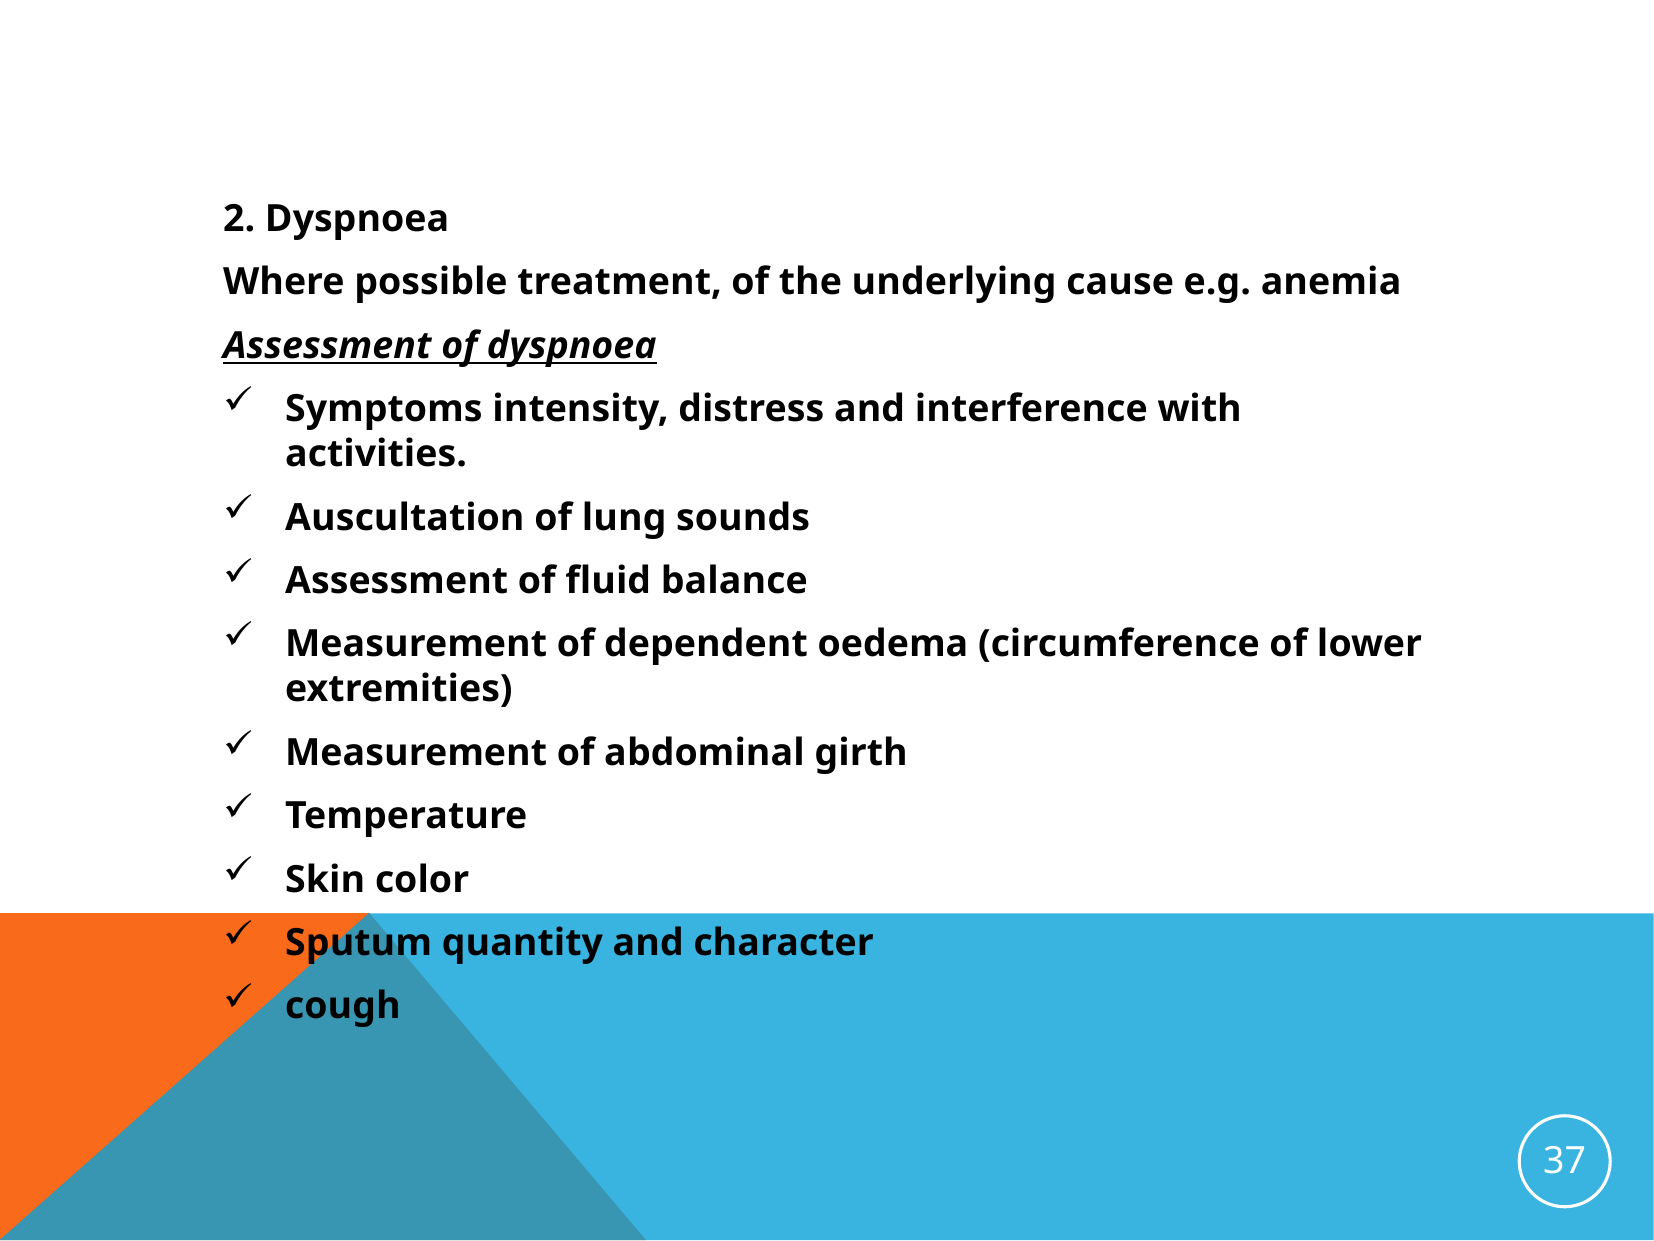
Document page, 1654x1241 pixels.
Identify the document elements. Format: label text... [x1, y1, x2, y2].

slide_number 37 [1517, 1114, 1612, 1209]
list 2. Dyspnoea Where possible treatment, of the underlying cause e.g. anemia Assessment of dyspnoea Symptoms intensity, distress and interference with activities. Auscultation of lung sounds Assessment of fluid balance Measurement of dependent oedema (circumference of lower extremities) Measurement of abdominal girth Temperature Skin color Sputum quantity and character cough [206, 185, 1447, 1086]
